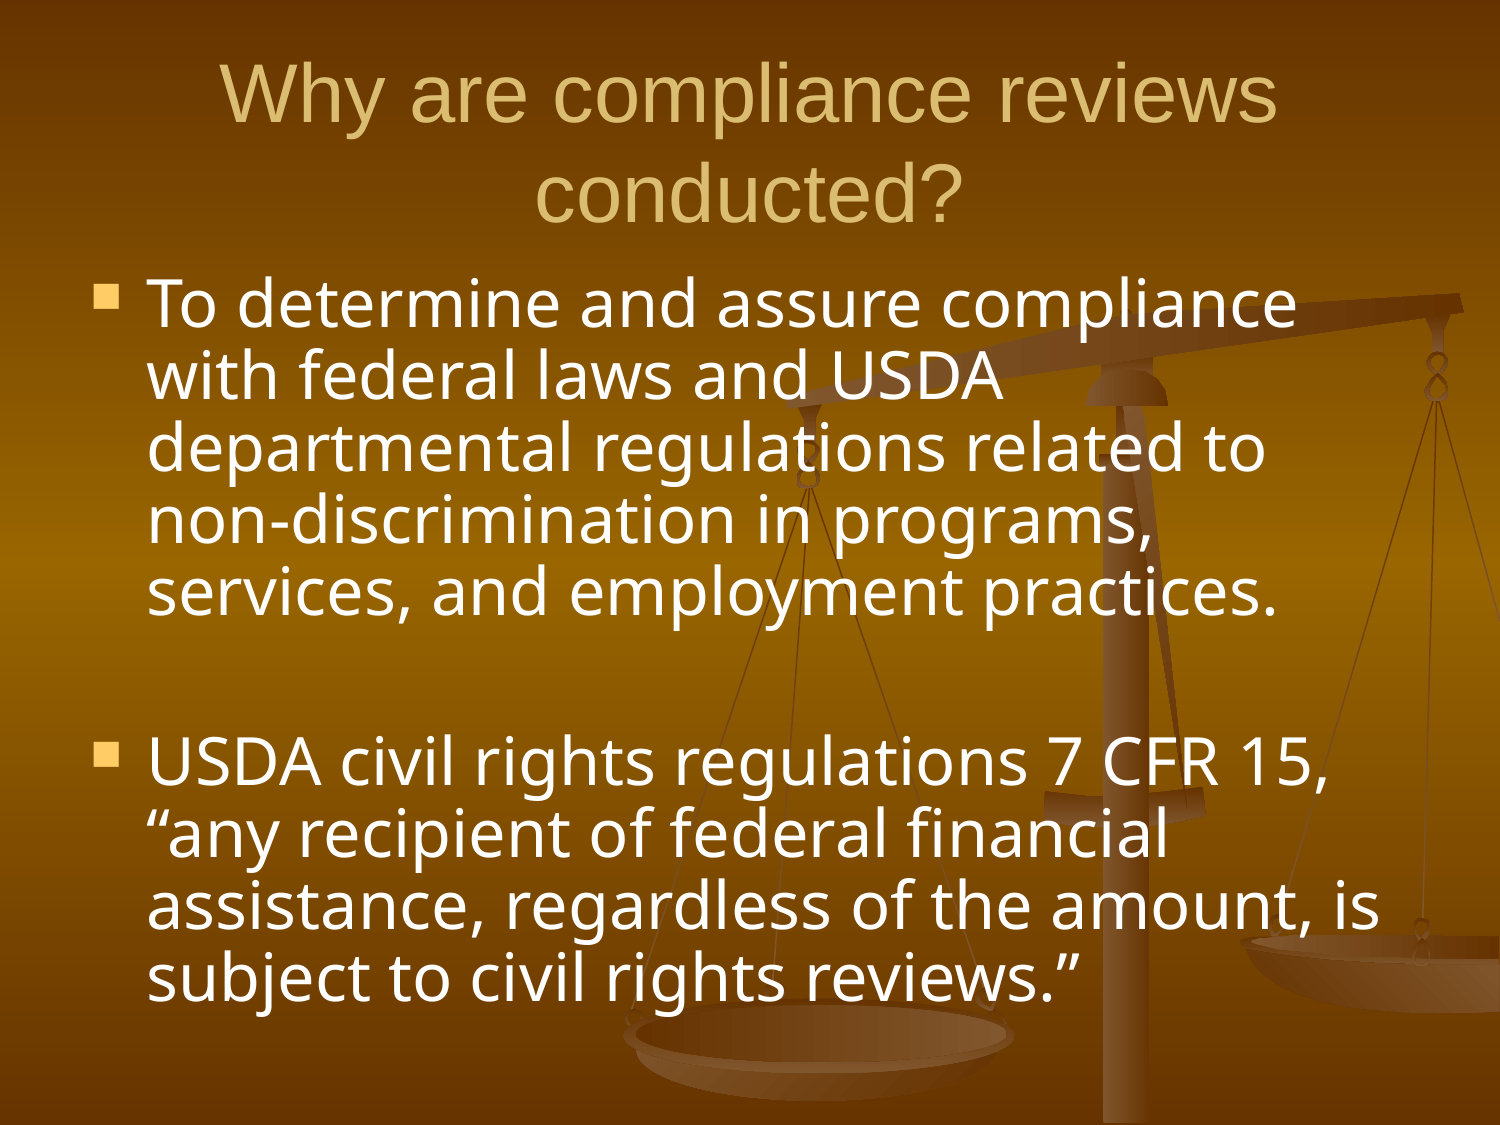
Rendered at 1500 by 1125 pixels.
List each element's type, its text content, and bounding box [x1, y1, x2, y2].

title Why are compliance reviews conducted? [75, 45, 1425, 234]
list To determine and assure compliance with federal laws and USDA departmental regulations related to non-discrimination in programs, services, and employment practices. USDA civil rights regulations 7 CFR 15, “any recipient of federal financial assistance, regardless of the amount, is subject to civil rights reviews.” [75, 262, 1425, 1050]
